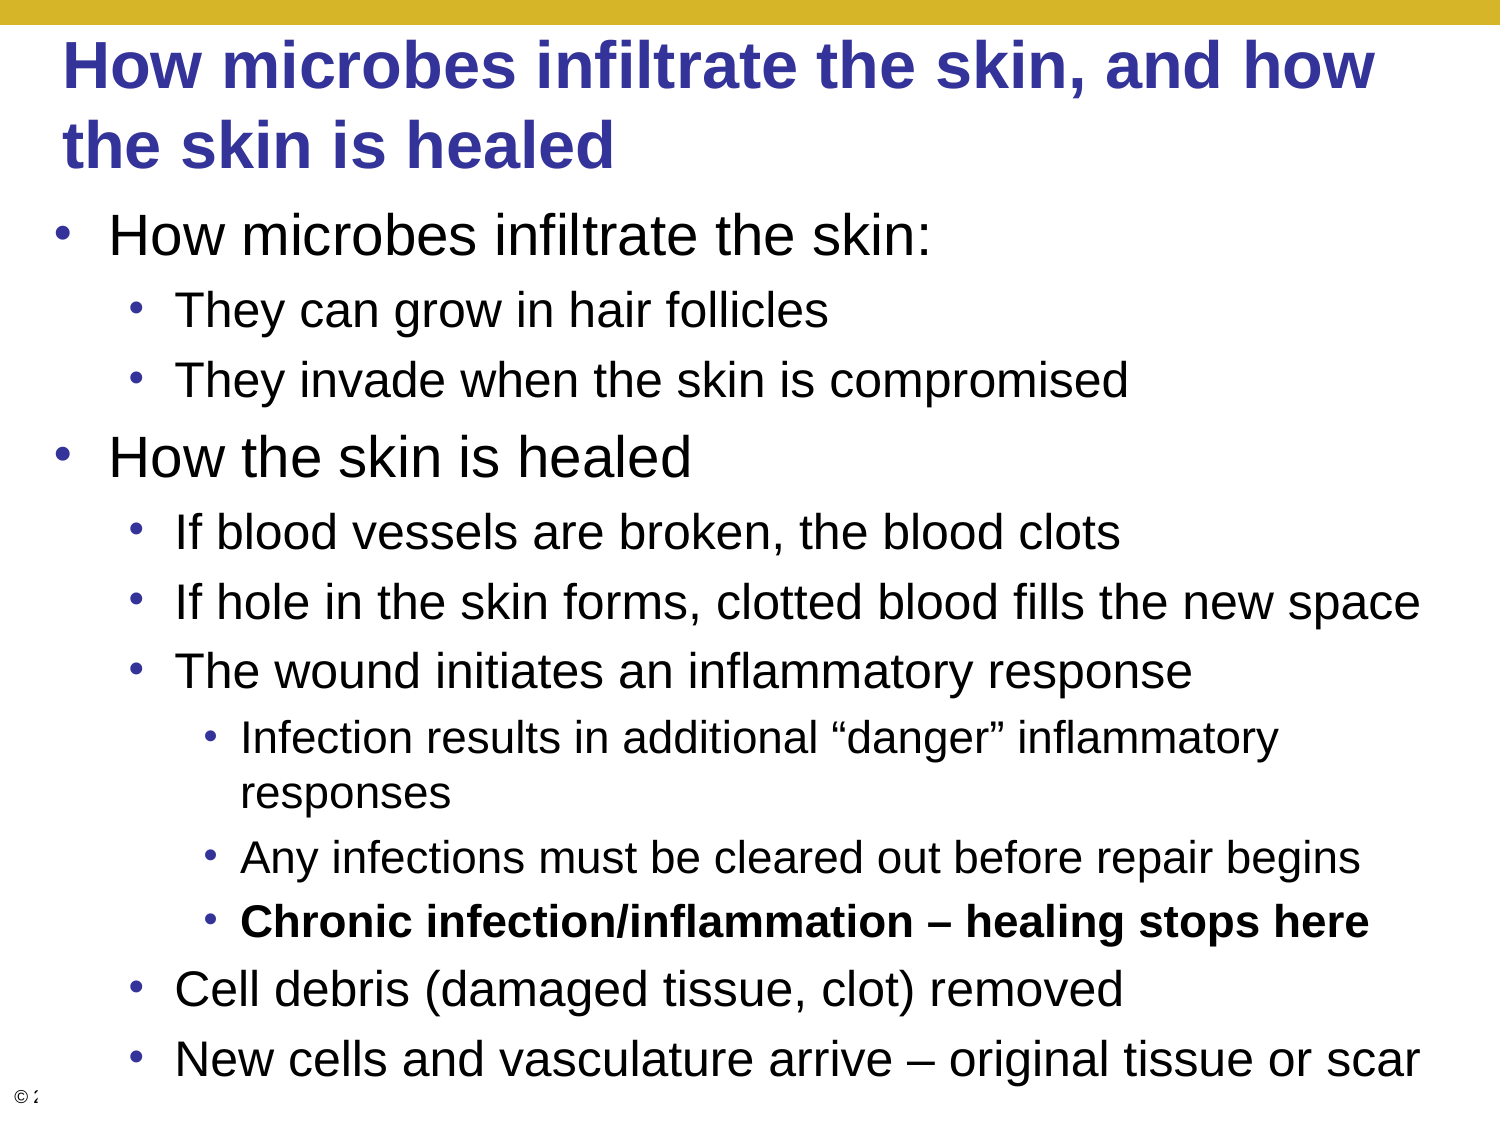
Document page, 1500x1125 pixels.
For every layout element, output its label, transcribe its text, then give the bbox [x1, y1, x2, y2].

title How microbes infiltrate the skin, and how the skin is healed [0, 14, 1500, 192]
list How microbes infiltrate the skin: They can grow in hair follicles They invade when the skin is compromised How the skin is healed If blood vessels are broken, the blood clots If hole in the skin forms, clotted blood fills the new space The wound initiates an inflammatory response Infection results in additional “danger” inflammatory responses Any infections must be cleared out before repair begins Chronic infection/inflammation – healing stops here Cell debris (damaged tissue, clot) removed New cells and vasculature arrive – original tissue or scar [37, 189, 1450, 1113]
